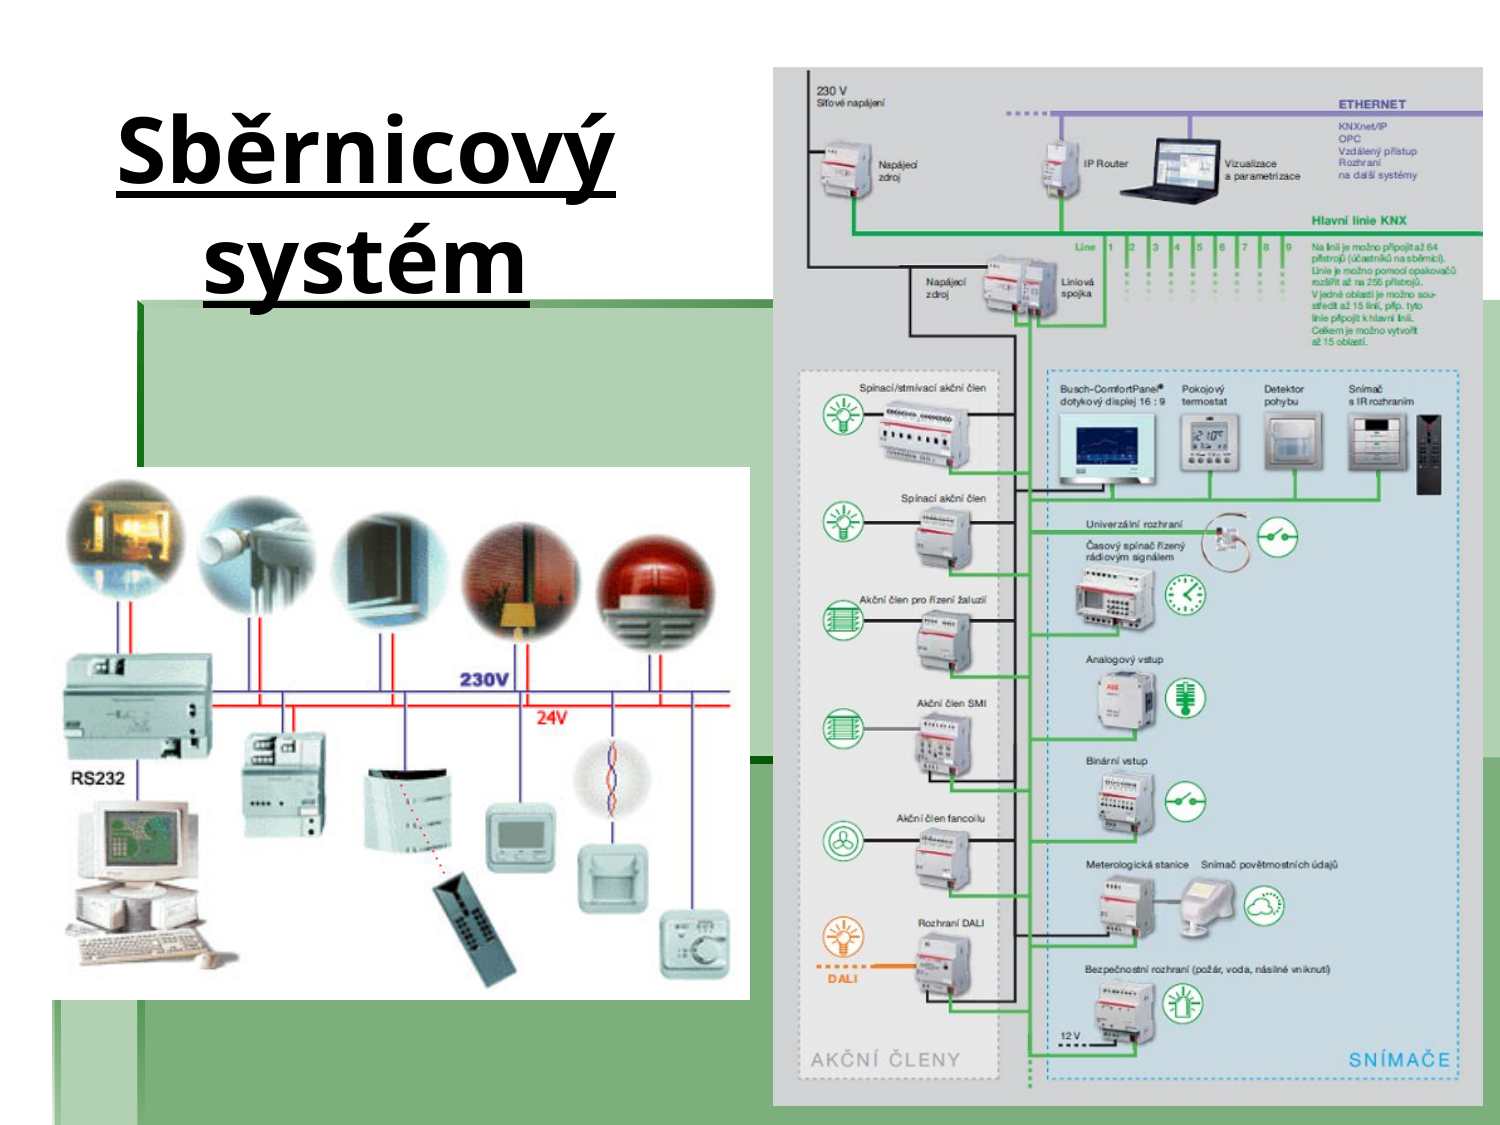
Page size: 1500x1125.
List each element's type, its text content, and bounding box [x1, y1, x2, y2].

picture [773, 67, 1483, 1106]
picture [41, 467, 750, 1000]
text_box Sběrnicový systém [64, 42, 668, 362]
